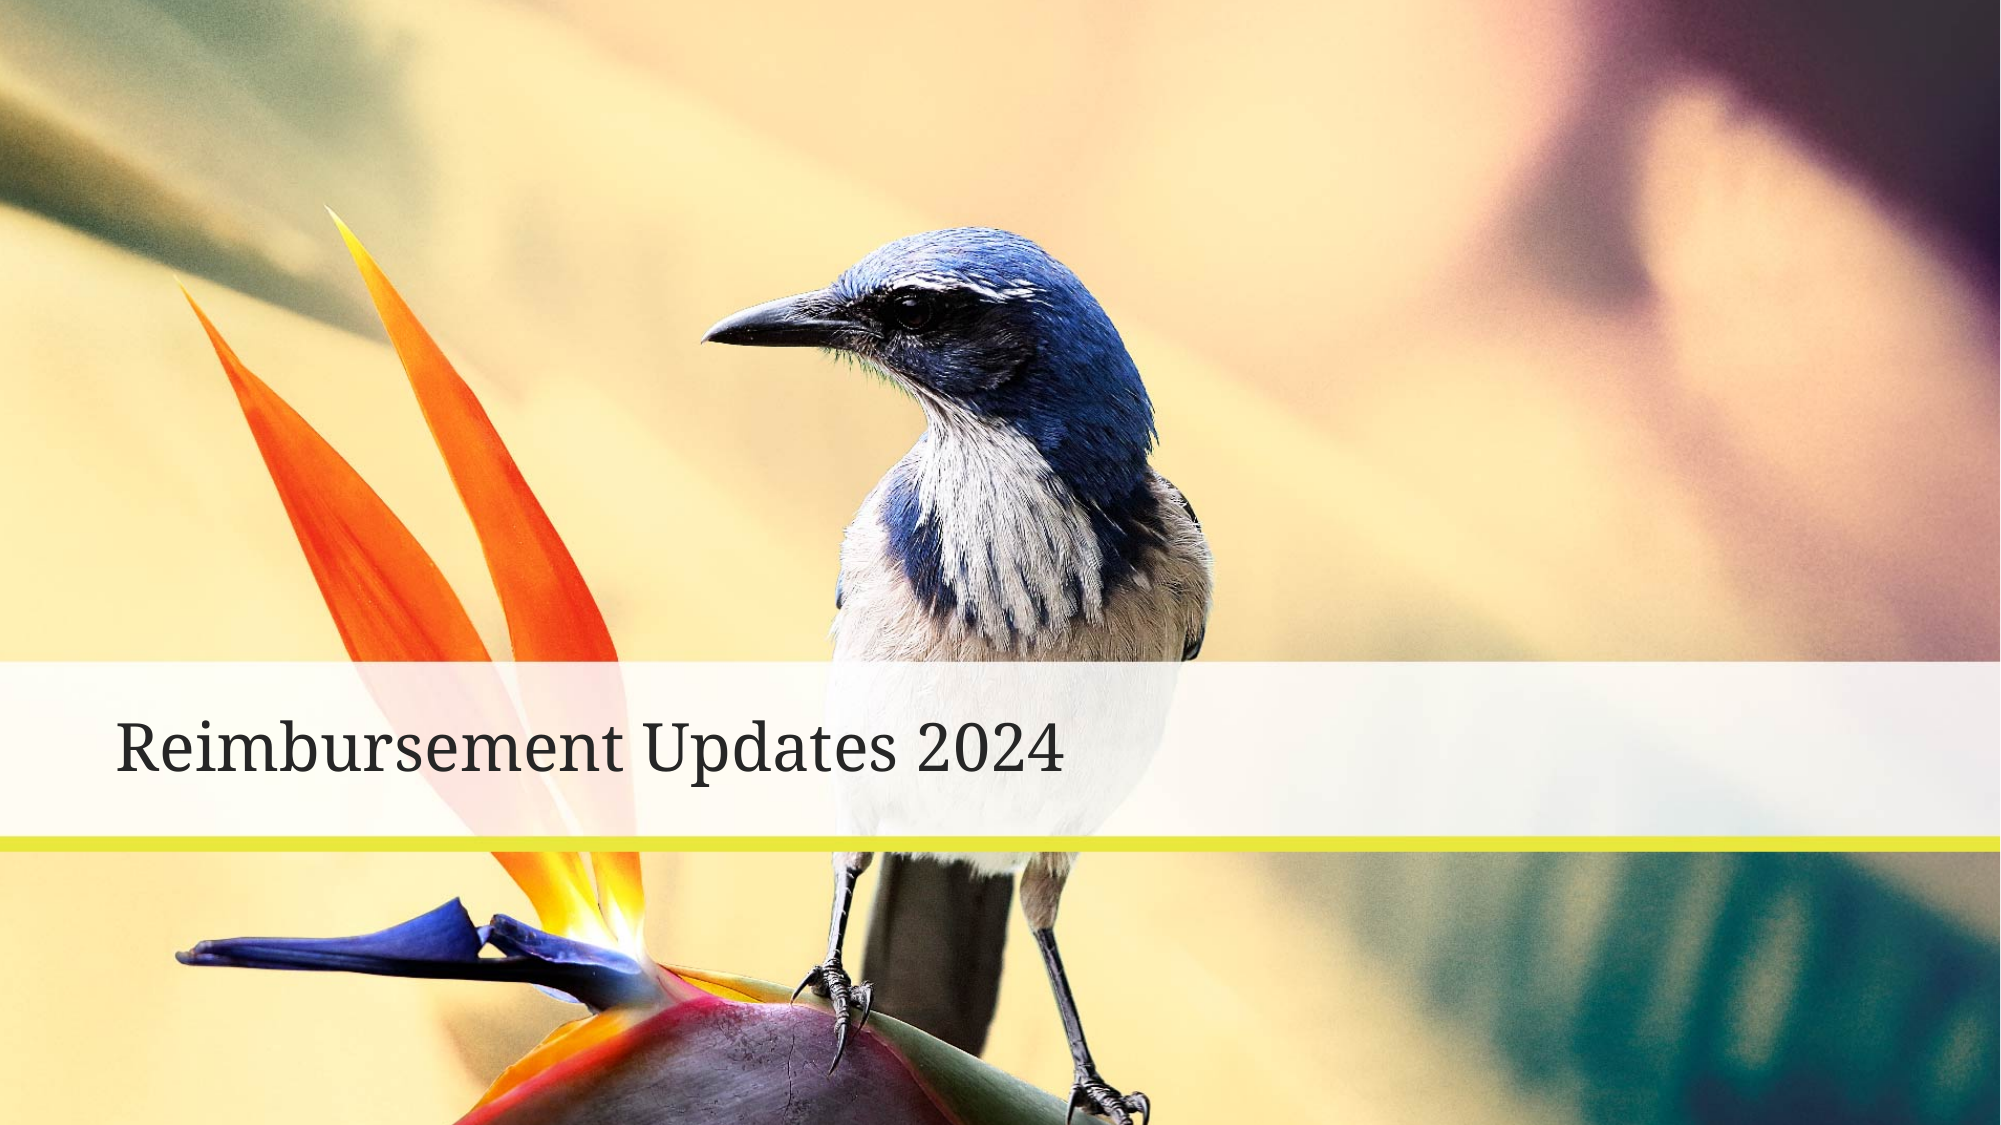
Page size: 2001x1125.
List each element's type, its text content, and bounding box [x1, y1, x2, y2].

list Reimbursement Updates 2024 [100, 697, 1879, 817]
picture [0, 0, 2001, 1125]
